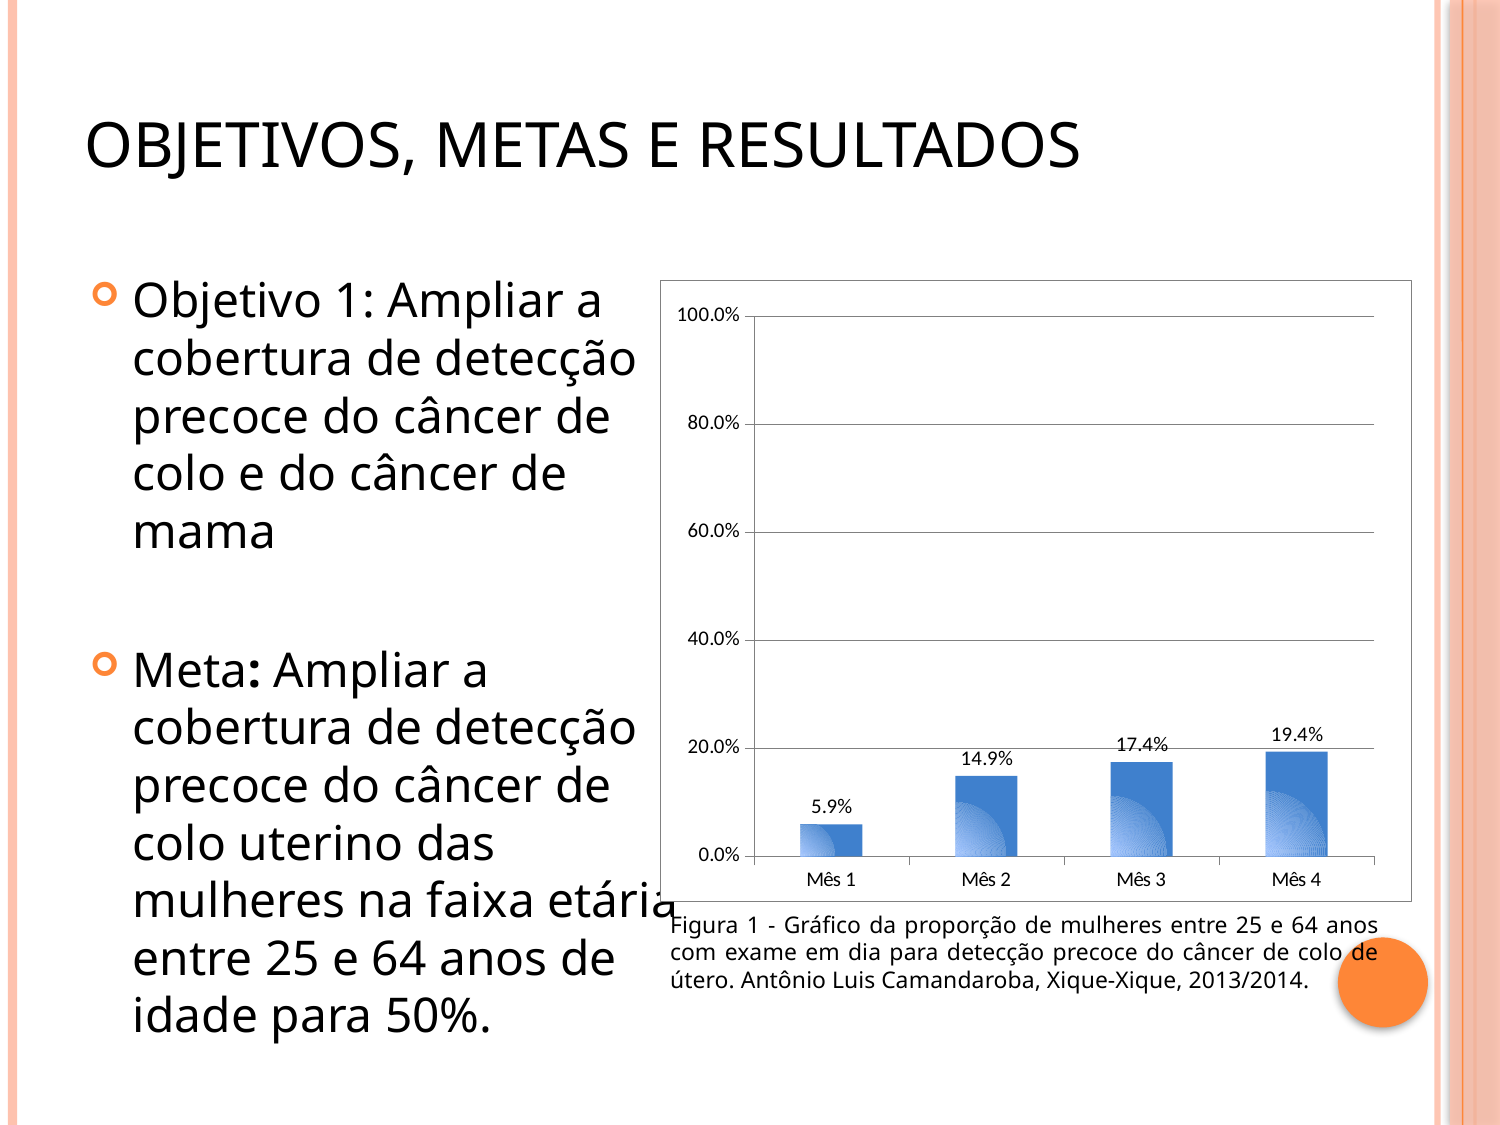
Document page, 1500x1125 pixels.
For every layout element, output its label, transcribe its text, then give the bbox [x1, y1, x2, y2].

list Objetivo 1: Ampliar a cobertura de detecção precoce do câncer de colo e do câncer de mama Meta: Ampliar a cobertura de detecção precoce do câncer de colo uterino das mulheres na faixa etária entre 25 e 64 anos de idade para 50%. [75, 262, 703, 1062]
title Objetivos, Metas e Resultados [69, 0, 1295, 188]
text_box Figura 1 - Gráfico da proporção de mulheres entre 25 e 64 anos com exame em dia para detecção precoce do câncer de colo de útero. Antônio Luis Camandaroba, Xique-Xique, 2013/2014. [655, 906, 1395, 1045]
chart [659, 279, 1412, 902]
